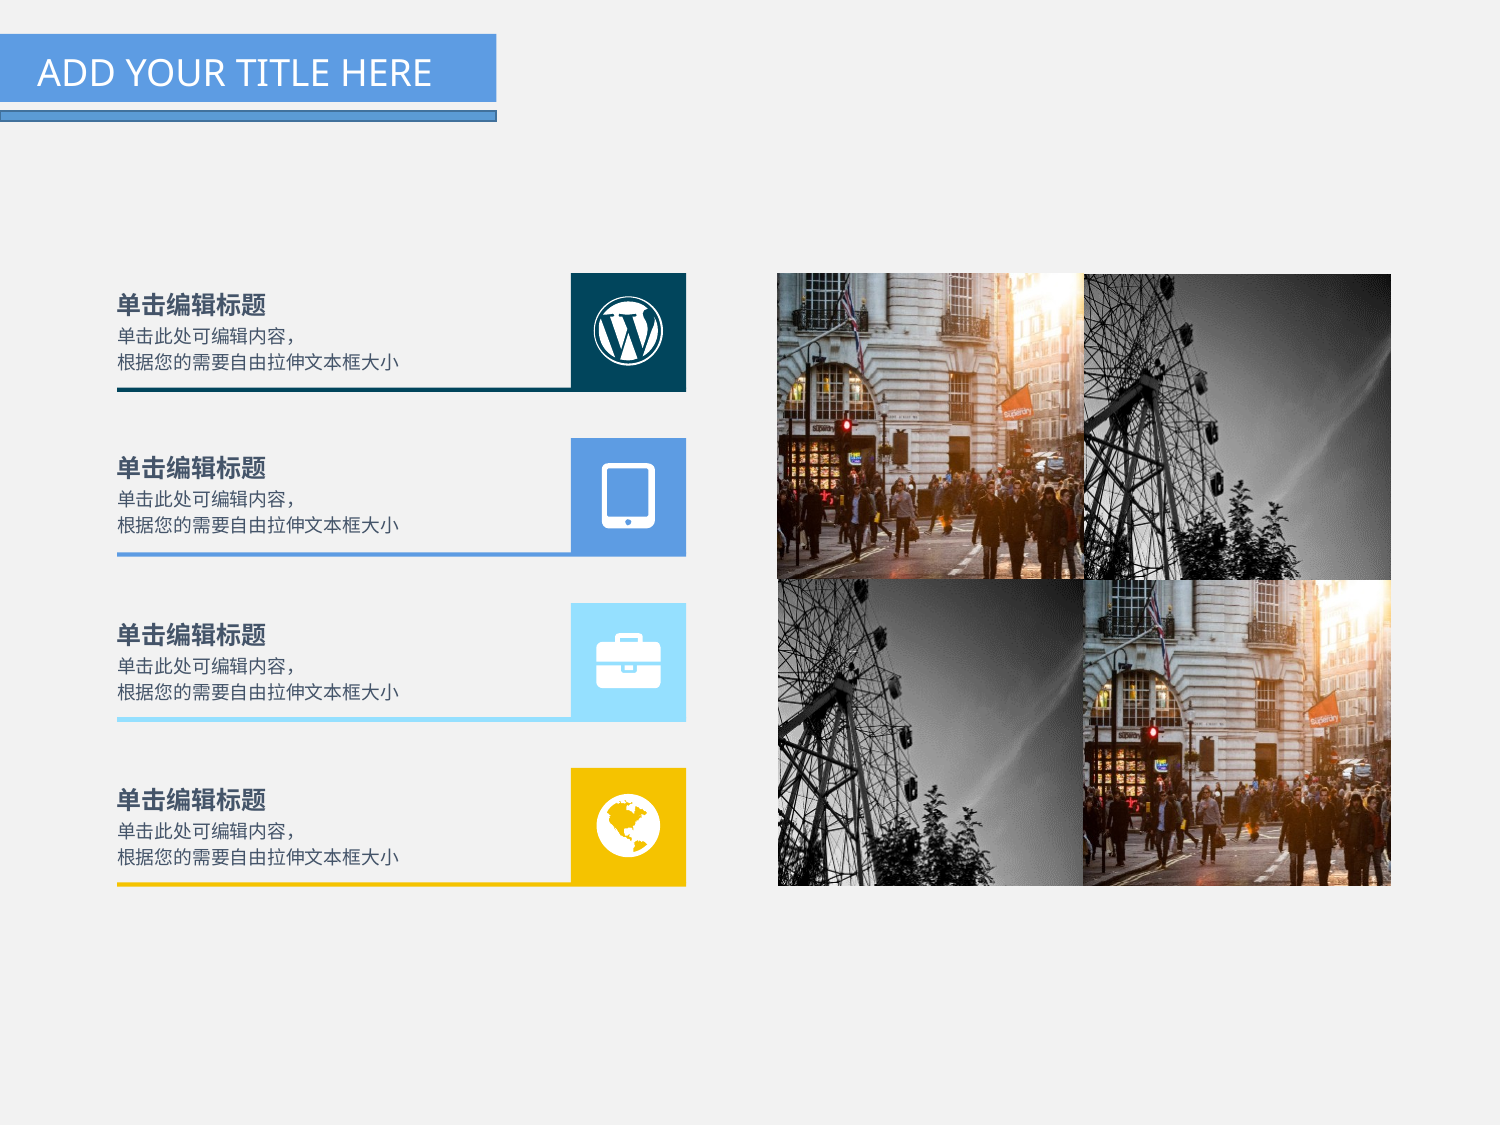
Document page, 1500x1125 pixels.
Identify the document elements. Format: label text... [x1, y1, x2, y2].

text_box ADD YOUR TITLE HERE [22, 41, 475, 101]
text_box [570, 603, 687, 719]
picture [777, 272, 1391, 886]
text_box 单击编辑标题 [116, 452, 290, 483]
text_box 单击编辑标题 [116, 289, 290, 320]
text_box [596, 665, 661, 689]
text_box [117, 387, 687, 392]
text_box [596, 793, 661, 858]
text_box [570, 438, 687, 554]
text_box 单击此处可编辑内容， 根据您的需要自由拉伸文本框大小 [117, 819, 418, 869]
text_box 单击此处可编辑内容， 根据您的需要自由拉伸文本框大小 [117, 324, 418, 374]
text_box [0, 110, 497, 122]
text_box [117, 552, 687, 557]
text_box [117, 717, 687, 722]
text_box [570, 767, 687, 884]
text_box [596, 633, 661, 662]
text_box [0, 33, 497, 102]
text_box [117, 882, 687, 887]
text_box 单击编辑标题 [116, 619, 290, 650]
text_box [570, 273, 687, 389]
text_box [601, 463, 655, 529]
text_box 单击编辑标题 [116, 784, 290, 815]
text_box 单击此处可编辑内容， 根据您的需要自由拉伸文本框大小 [117, 487, 418, 537]
text_box [593, 296, 664, 366]
text_box 单击此处可编辑内容， 根据您的需要自由拉伸文本框大小 [117, 654, 418, 704]
